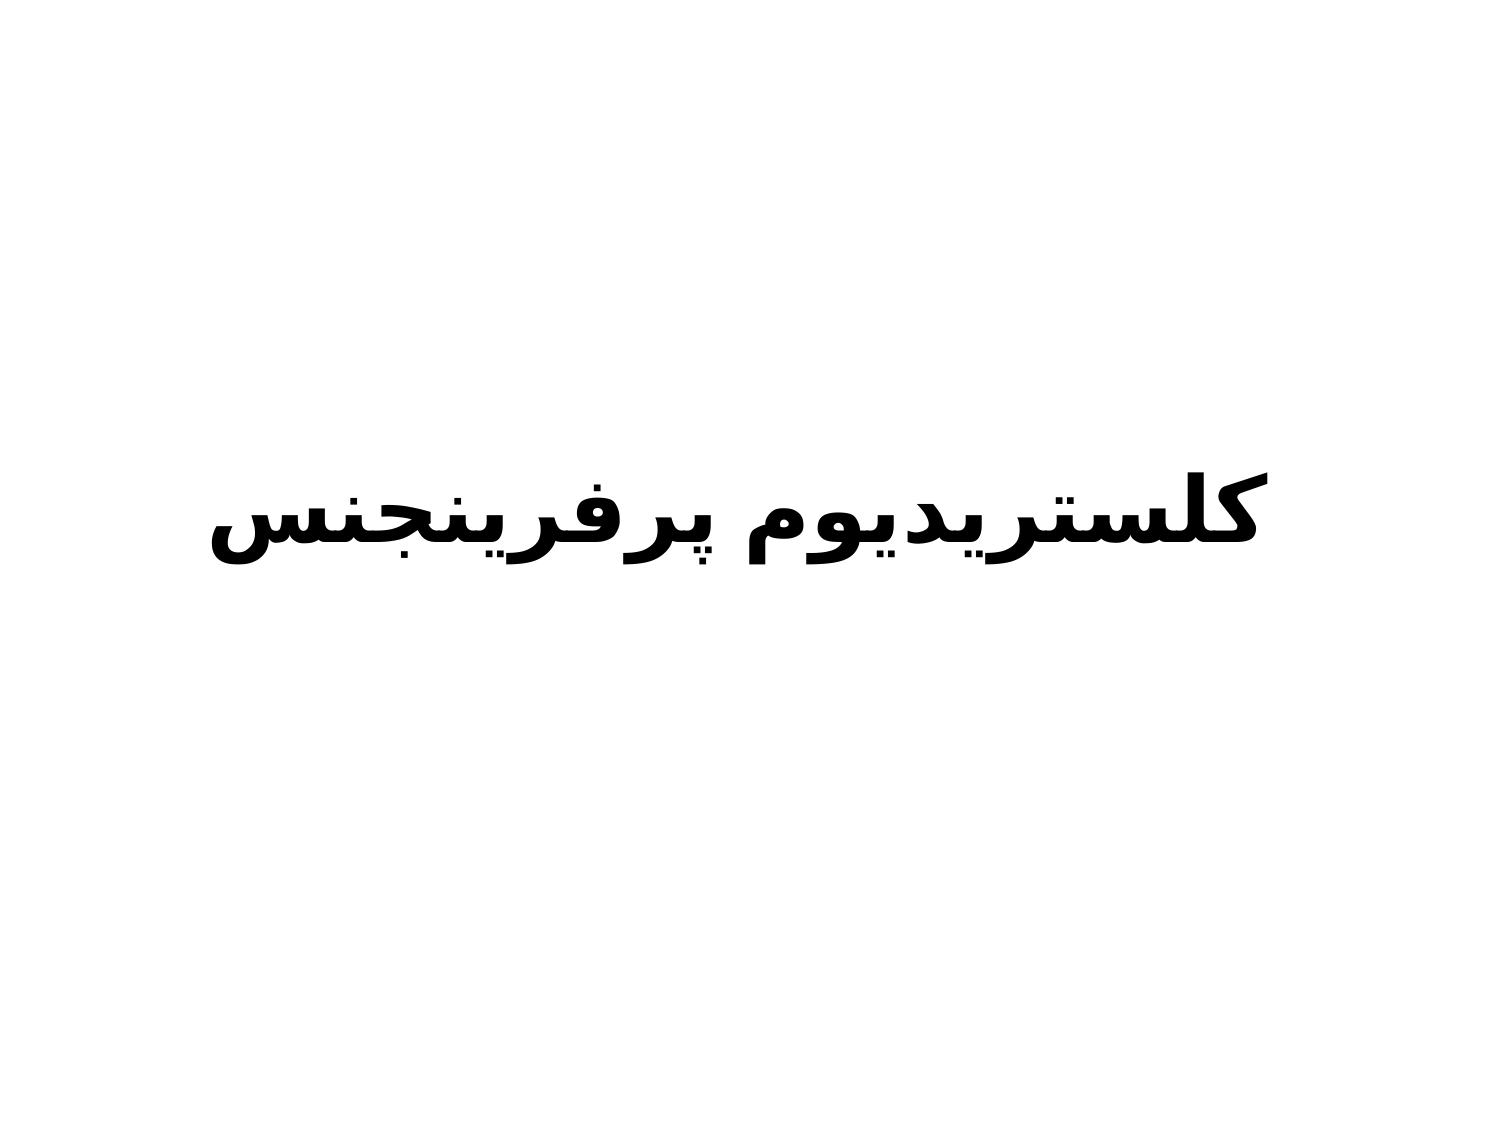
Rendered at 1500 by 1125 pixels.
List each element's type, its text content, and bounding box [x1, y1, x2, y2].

title کلستریدیوم پرفرینجنس [62, 412, 1413, 600]
